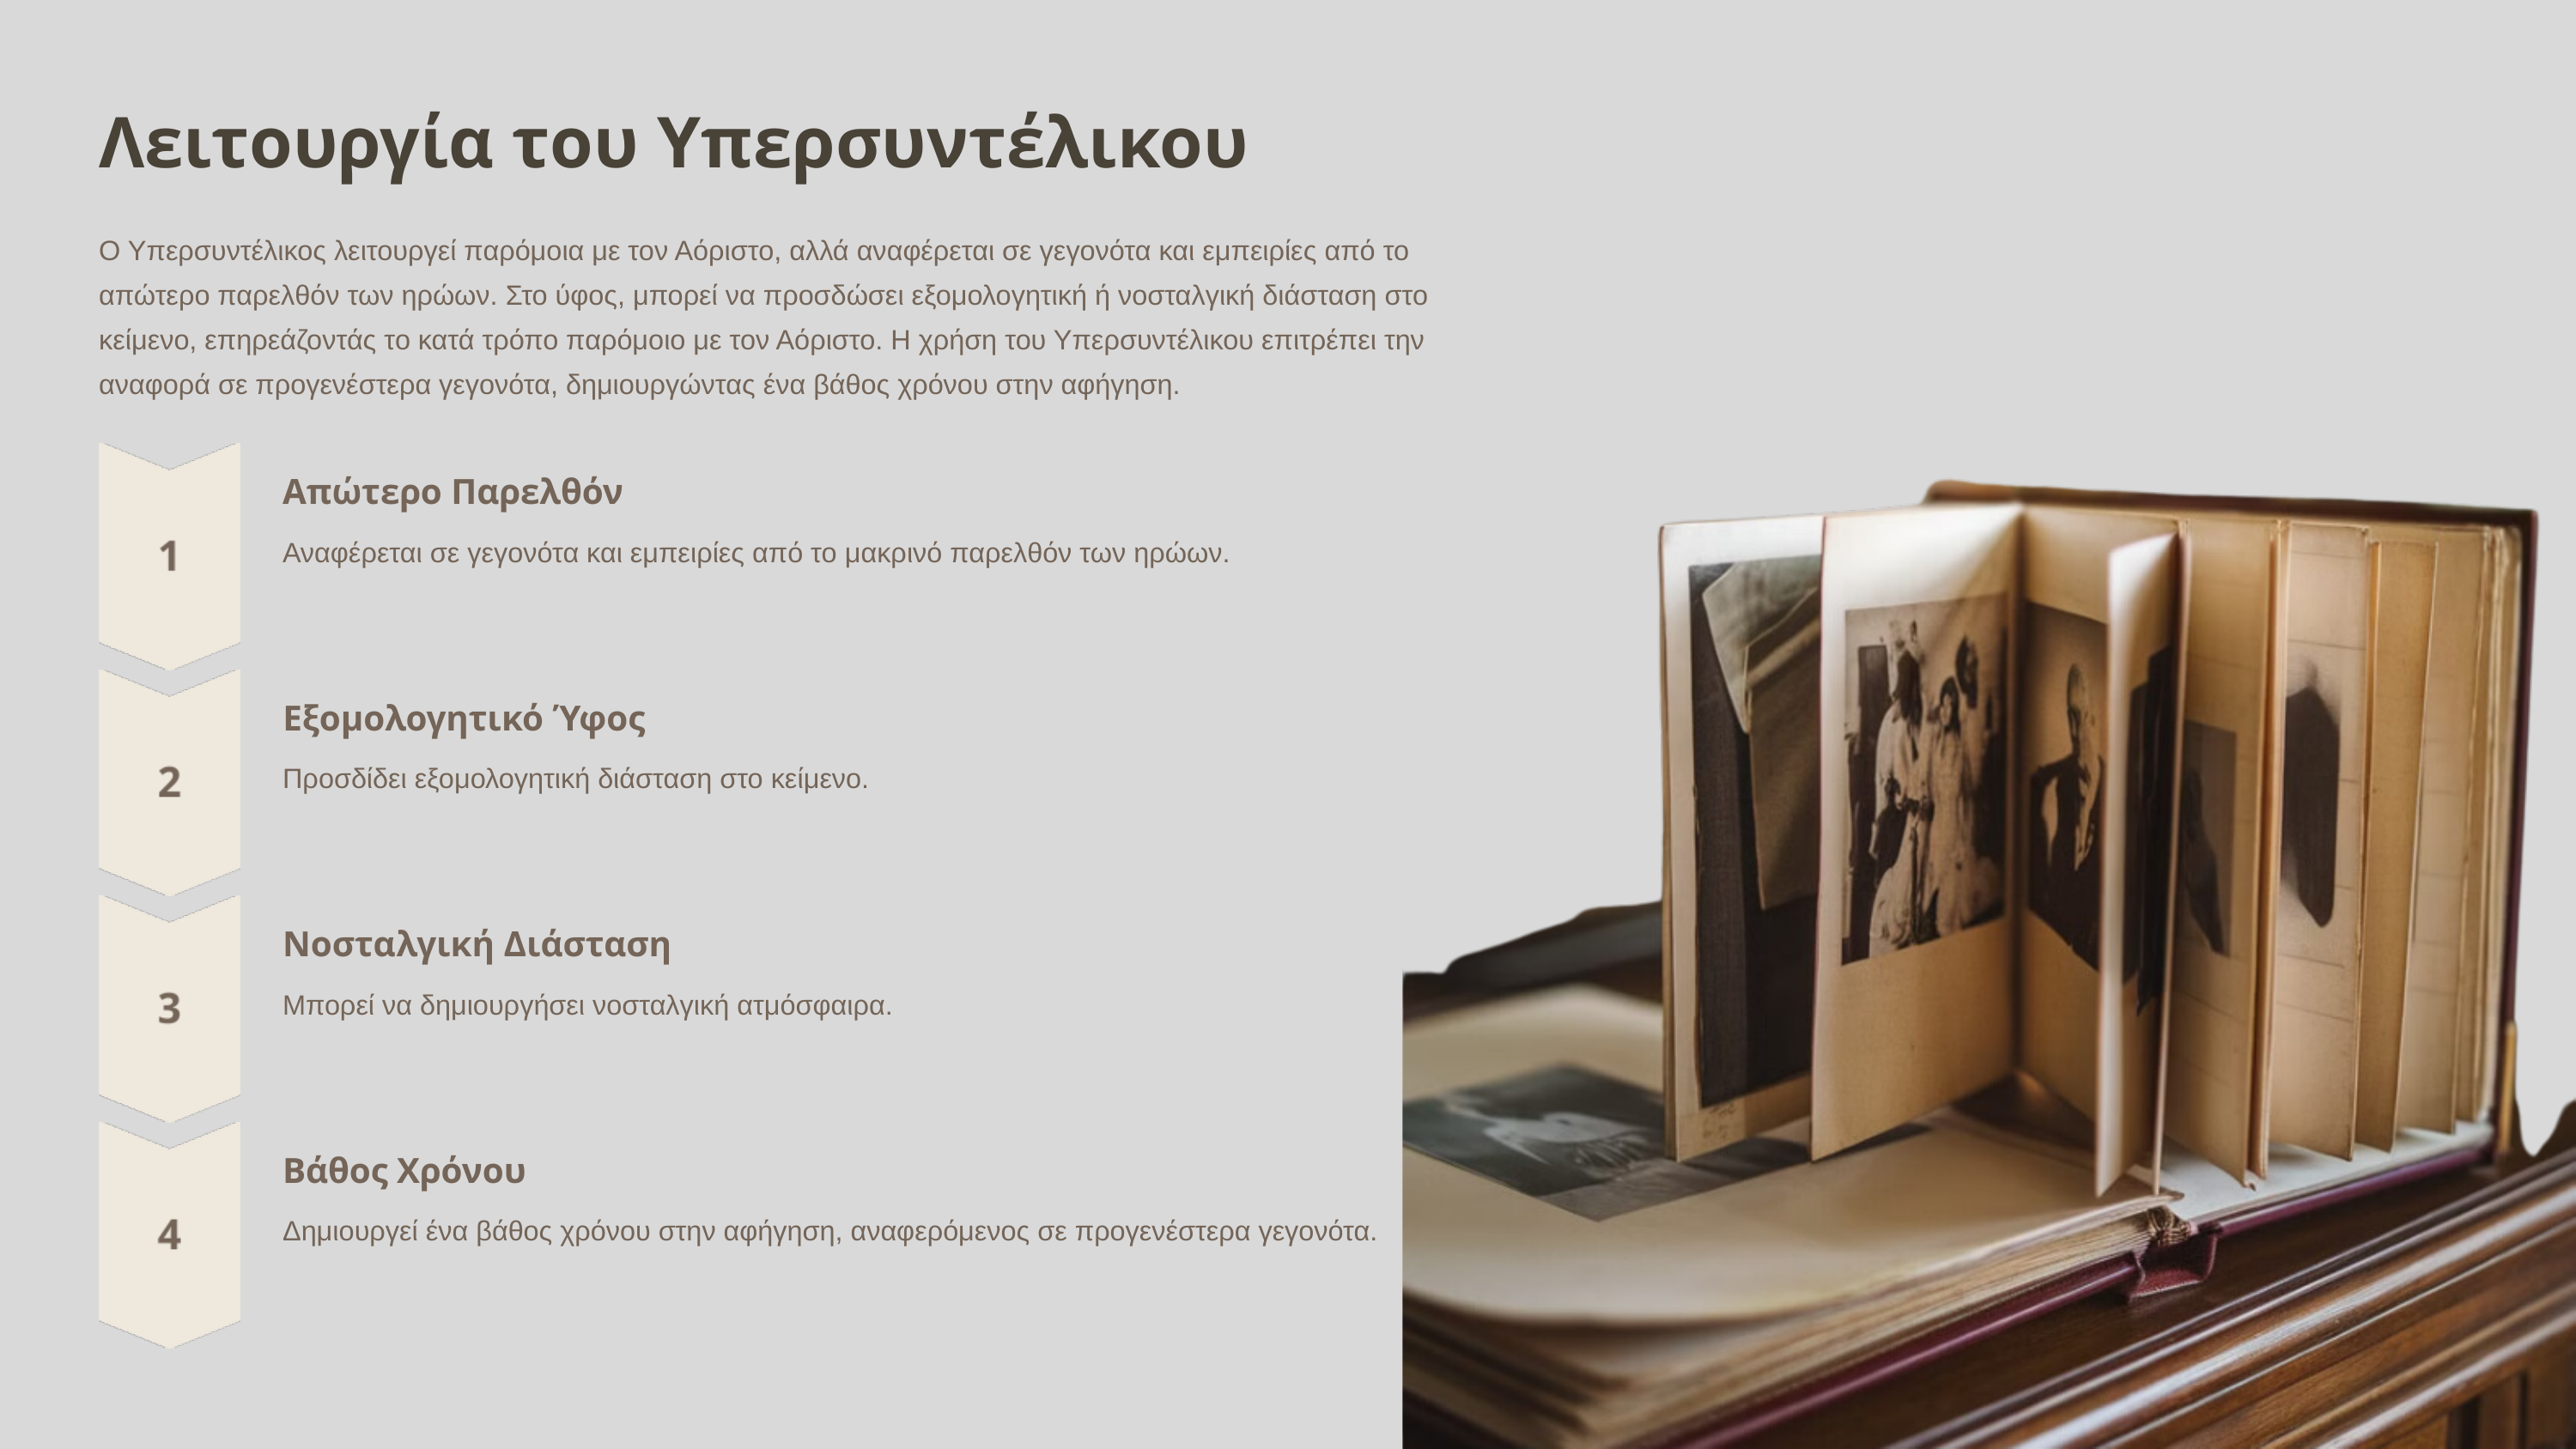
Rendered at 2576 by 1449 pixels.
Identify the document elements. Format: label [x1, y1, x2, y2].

text_box [0, 0, 2576, 1449]
